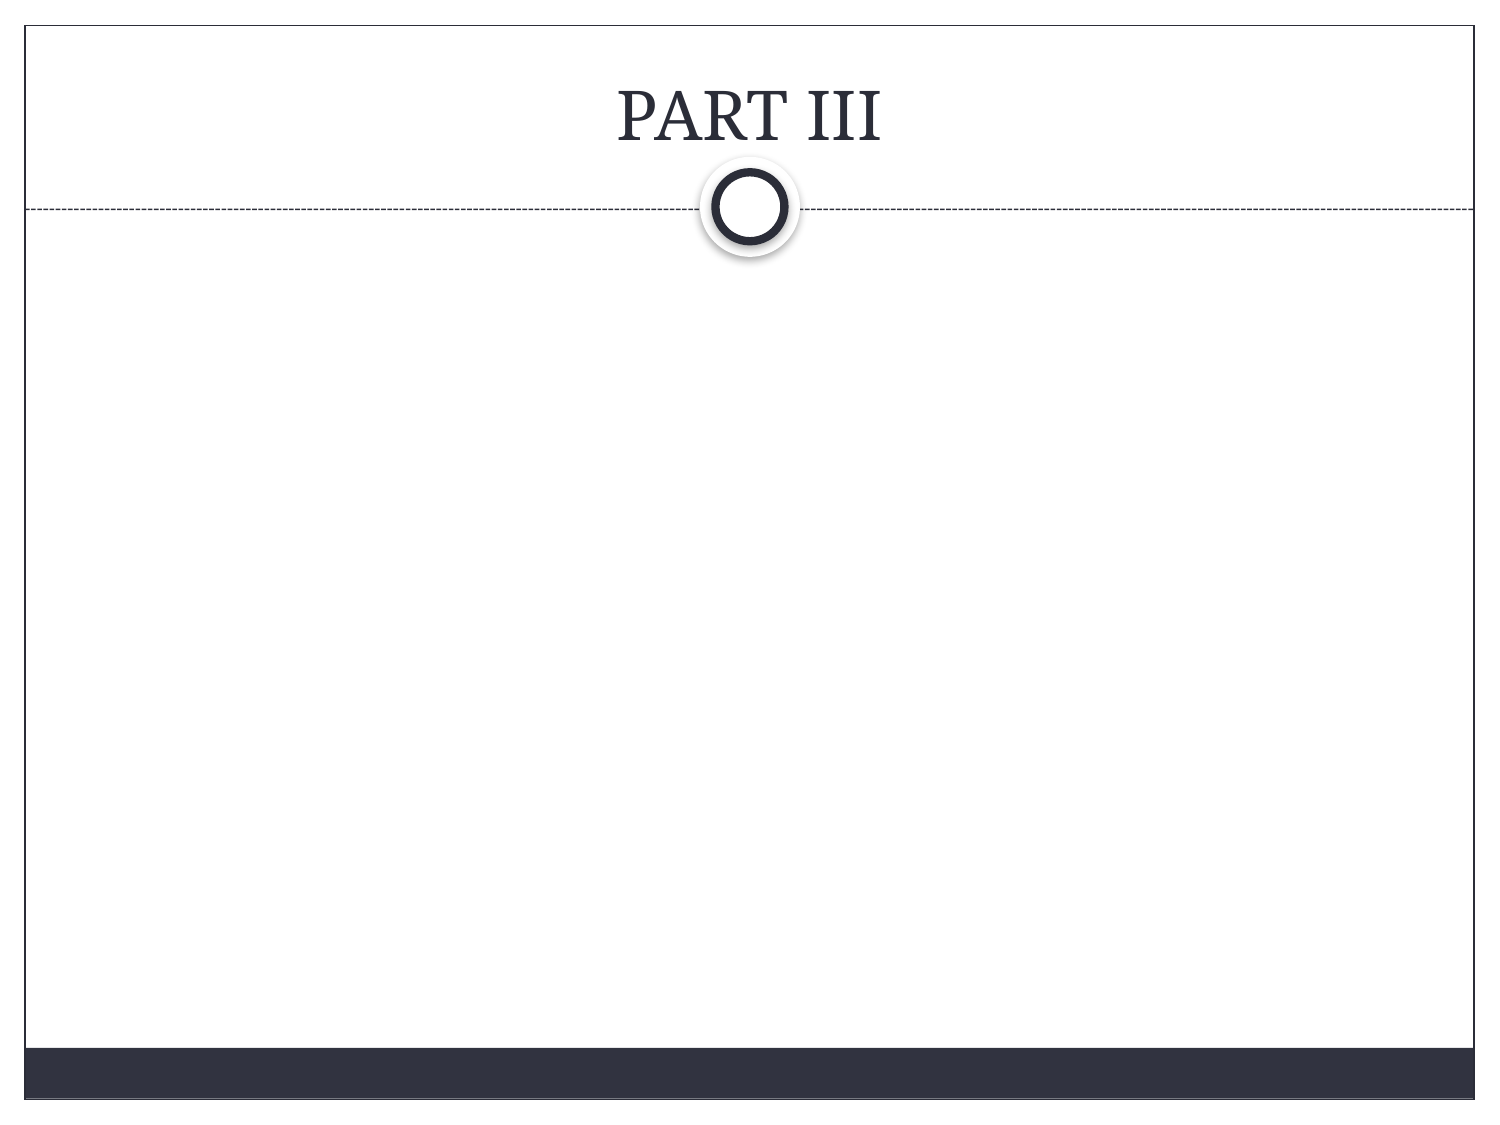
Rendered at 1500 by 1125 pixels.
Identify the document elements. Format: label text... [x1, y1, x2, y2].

title PART III [49, 37, 1450, 162]
